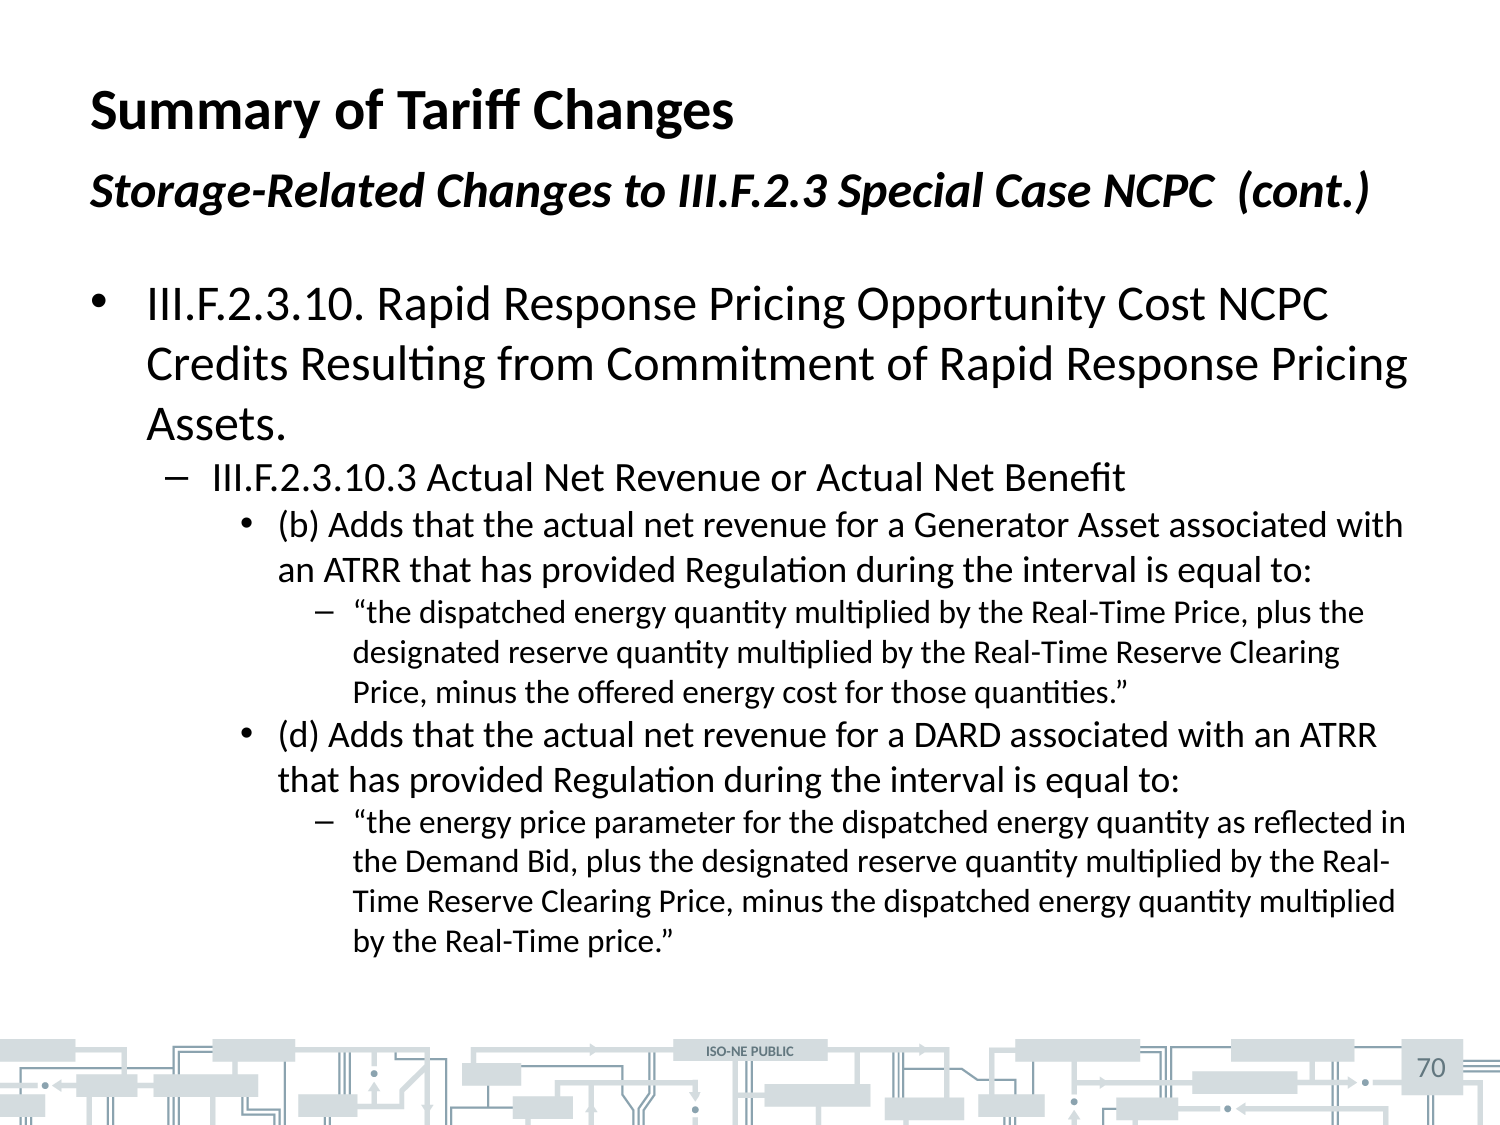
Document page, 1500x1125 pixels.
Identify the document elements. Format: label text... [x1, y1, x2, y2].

list III.F.2.3.10. Rapid Response Pricing Opportunity Cost NCPC Credits Resulting from Commitment of Rapid Response Pricing Assets. III.F.2.3.10.3 Actual Net Revenue or Actual Net Benefit (b) Adds that the actual net revenue for a Generator Asset associated with an ATRR that has provided Regulation during the interval is equal to: “the dispatched energy quantity multiplied by the Real-Time Price, plus the designated reserve quantity multiplied by the Real-Time Reserve Clearing Price, minus the offered energy cost for those quantities.” (d) Adds that the actual net revenue for a DARD associated with an ATRR that has provided Regulation during the interval is equal to: “the energy price parameter for the dispatched energy quantity as reflected in the Demand Bid, plus the designated reserve quantity multiplied by the Real-Time Reserve Clearing Price, minus the dispatched energy quantity multiplied by the Real-Time price.” [75, 262, 1425, 1025]
picture [0, 1031, 1500, 1125]
slide_number 70 [1400, 1044, 1463, 1088]
list Storage-Related Changes to III.F.2.3 Special Case NCPC (cont.) [75, 149, 1425, 225]
title Summary of Tariff Changes [75, 62, 1425, 149]
